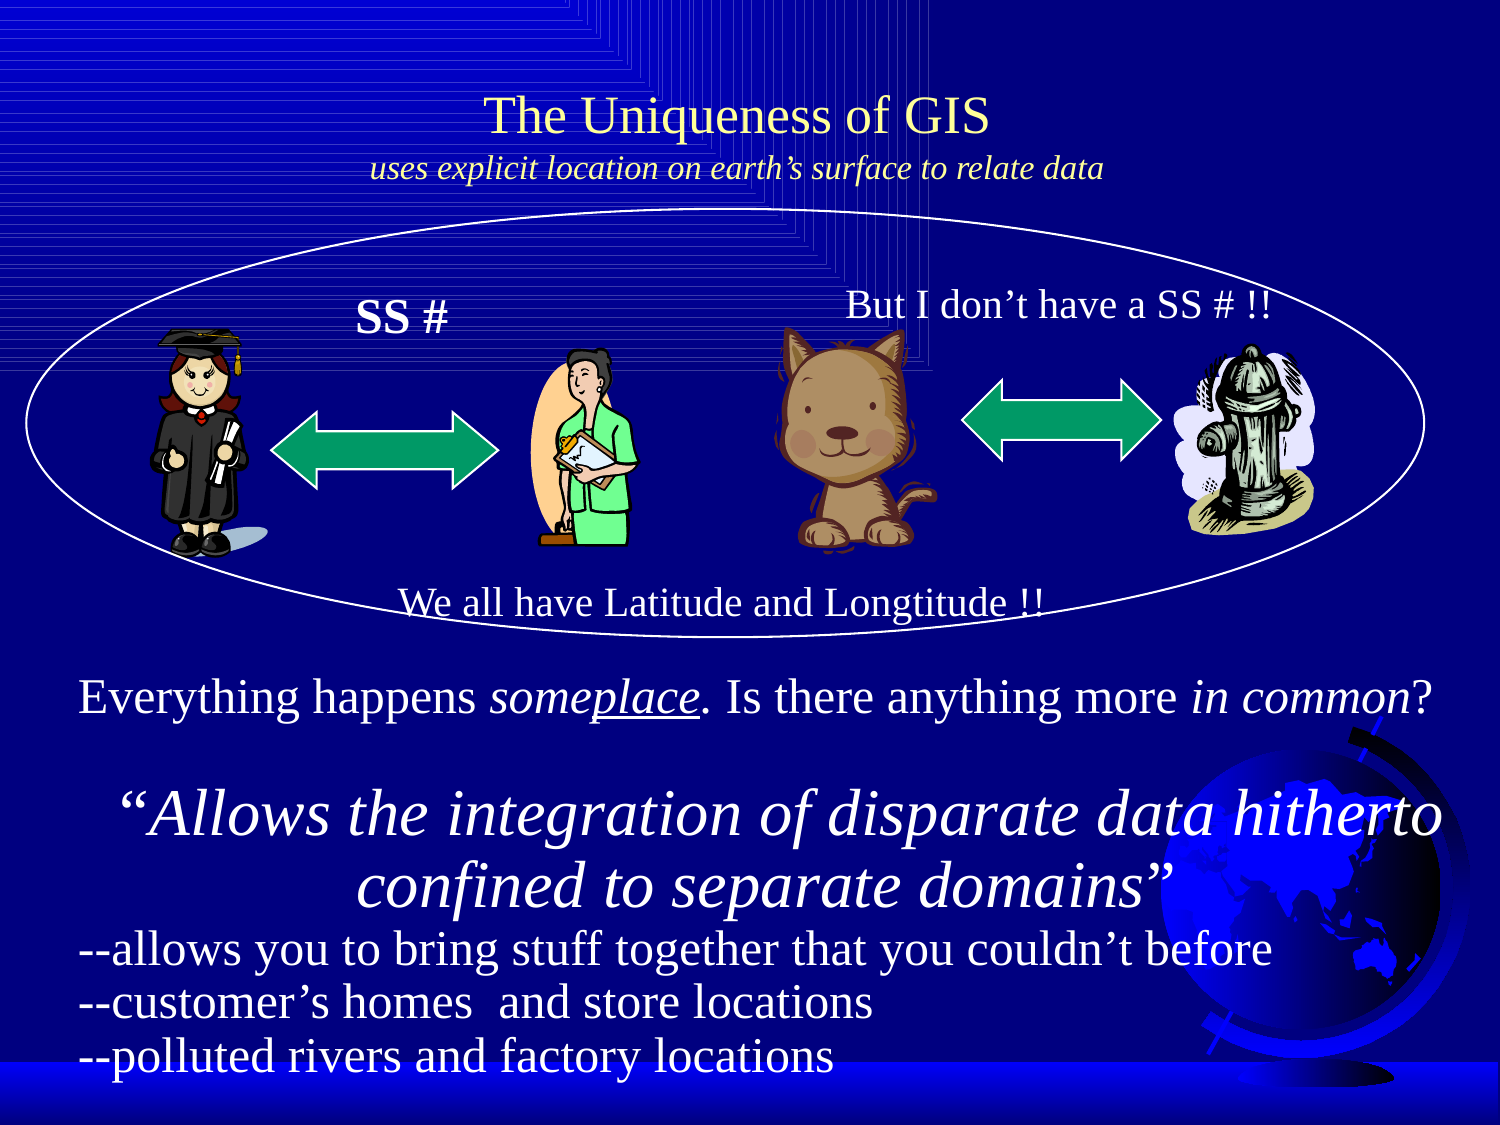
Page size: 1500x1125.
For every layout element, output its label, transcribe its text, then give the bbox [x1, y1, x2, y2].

text_box We all have Latitude and Longtitude !! [382, 610, 558, 632]
text_box [26, 208, 1255, 638]
text_box Everything happens someplace. Is there anything more in common? “Allows the integration of disparate data hitherto confined to separate domains” --allows you to bring stuff together that you couldn’t before --customer’s homes and store locations --polluted rivers and factory locations [62, 662, 1470, 907]
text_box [773, 269, 1321, 555]
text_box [148, 327, 642, 559]
text_box We all have Latitude and Longtitude !! [893, 611, 1062, 632]
text_box [1326, 313, 1425, 533]
title The Uniqueness of GIS uses explicit location on earth’s surface to relate data [44, 71, 1431, 260]
